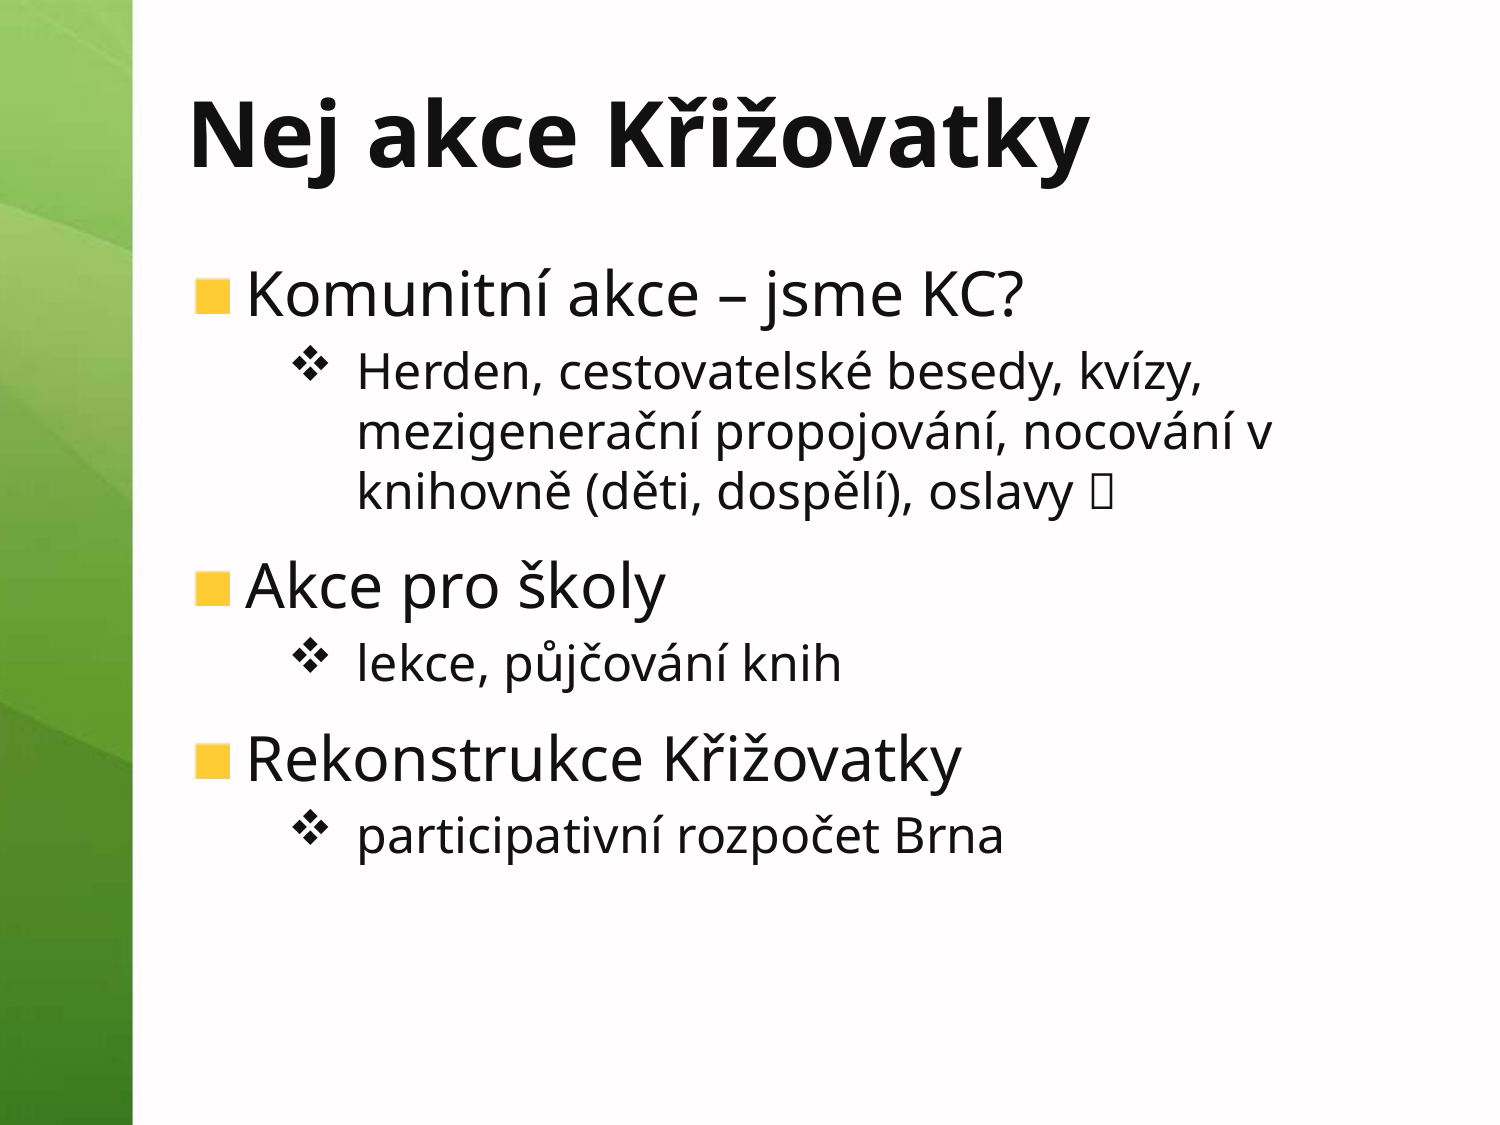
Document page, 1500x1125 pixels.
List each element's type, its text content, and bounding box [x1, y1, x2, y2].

title Nej akce Křižovatky [171, 89, 1447, 173]
picture [0, 0, 1500, 1125]
list Komunitní akce – jsme KC? Herden, cestovatelské besedy, kvízy, mezigenerační propojování, nocování v knihovně (děti, dospělí), oslavy  Akce pro školy lekce, půjčování knih Rekonstrukce Křižovatky participativní rozpočet Brna [171, 231, 1447, 1094]
